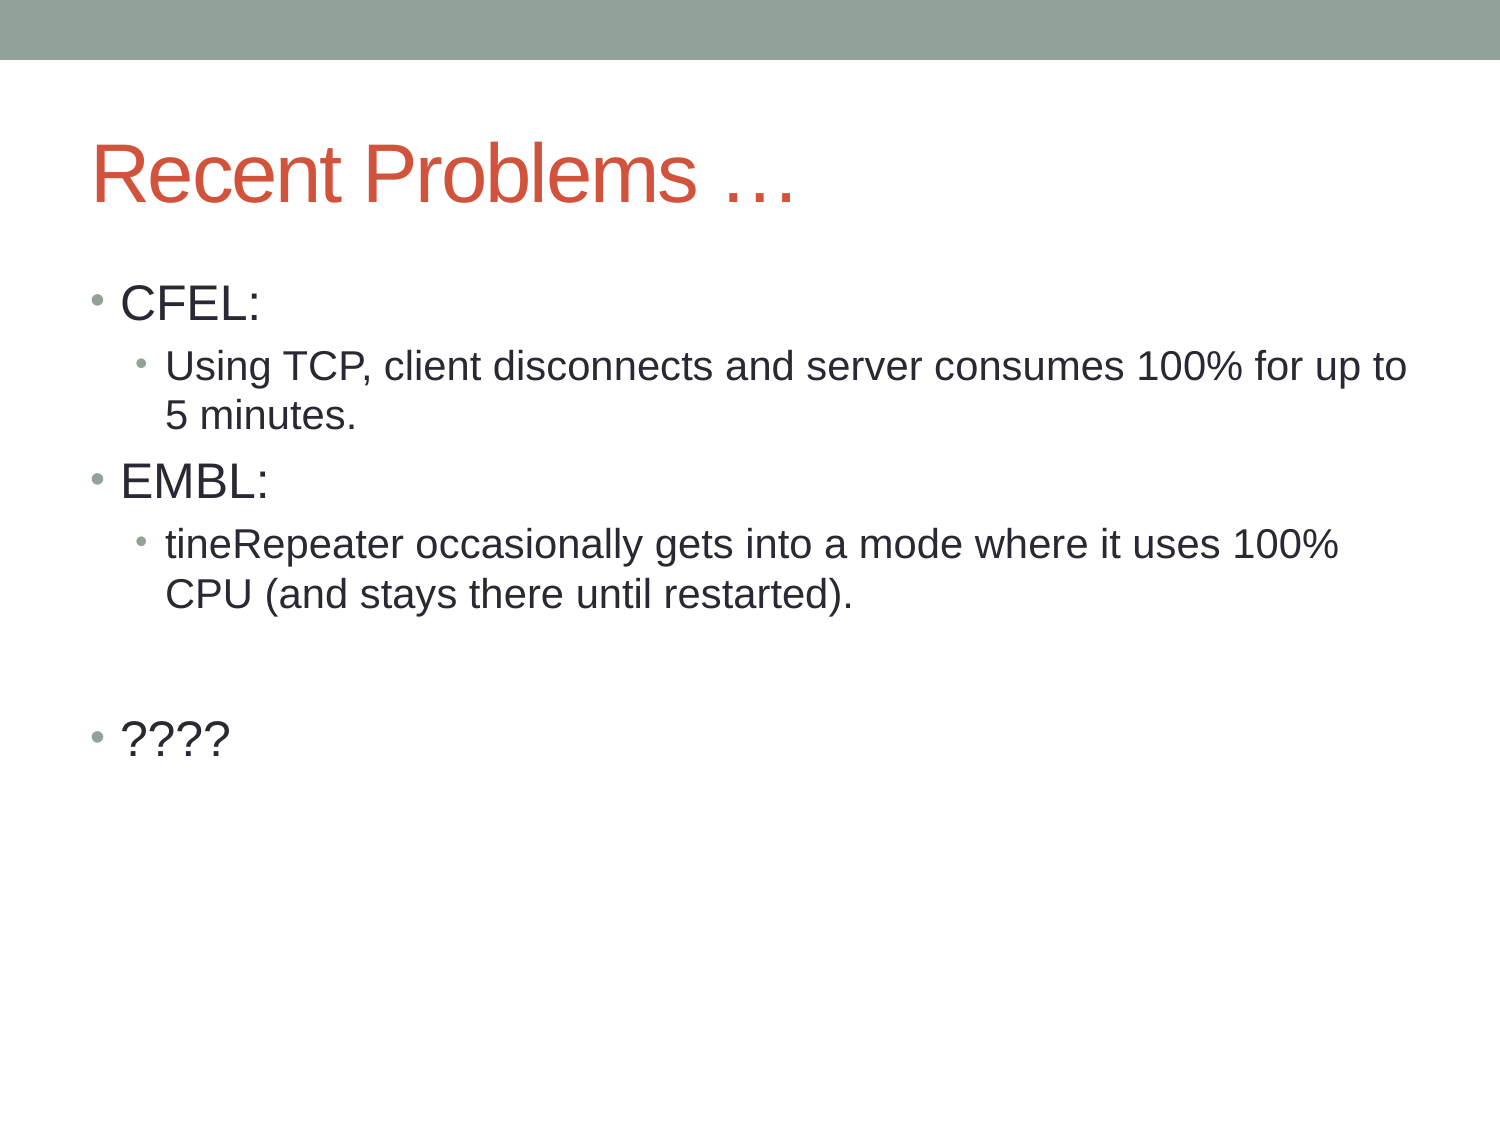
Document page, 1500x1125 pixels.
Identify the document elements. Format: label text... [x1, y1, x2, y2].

list CFEL: Using TCP, client disconnects and server consumes 100% for up to 5 minutes. EMBL: tineRepeater occasionally gets into a mode where it uses 100% CPU (and stays there until restarted). ???? [75, 262, 1425, 1063]
title Recent Problems … [75, 87, 1425, 250]
